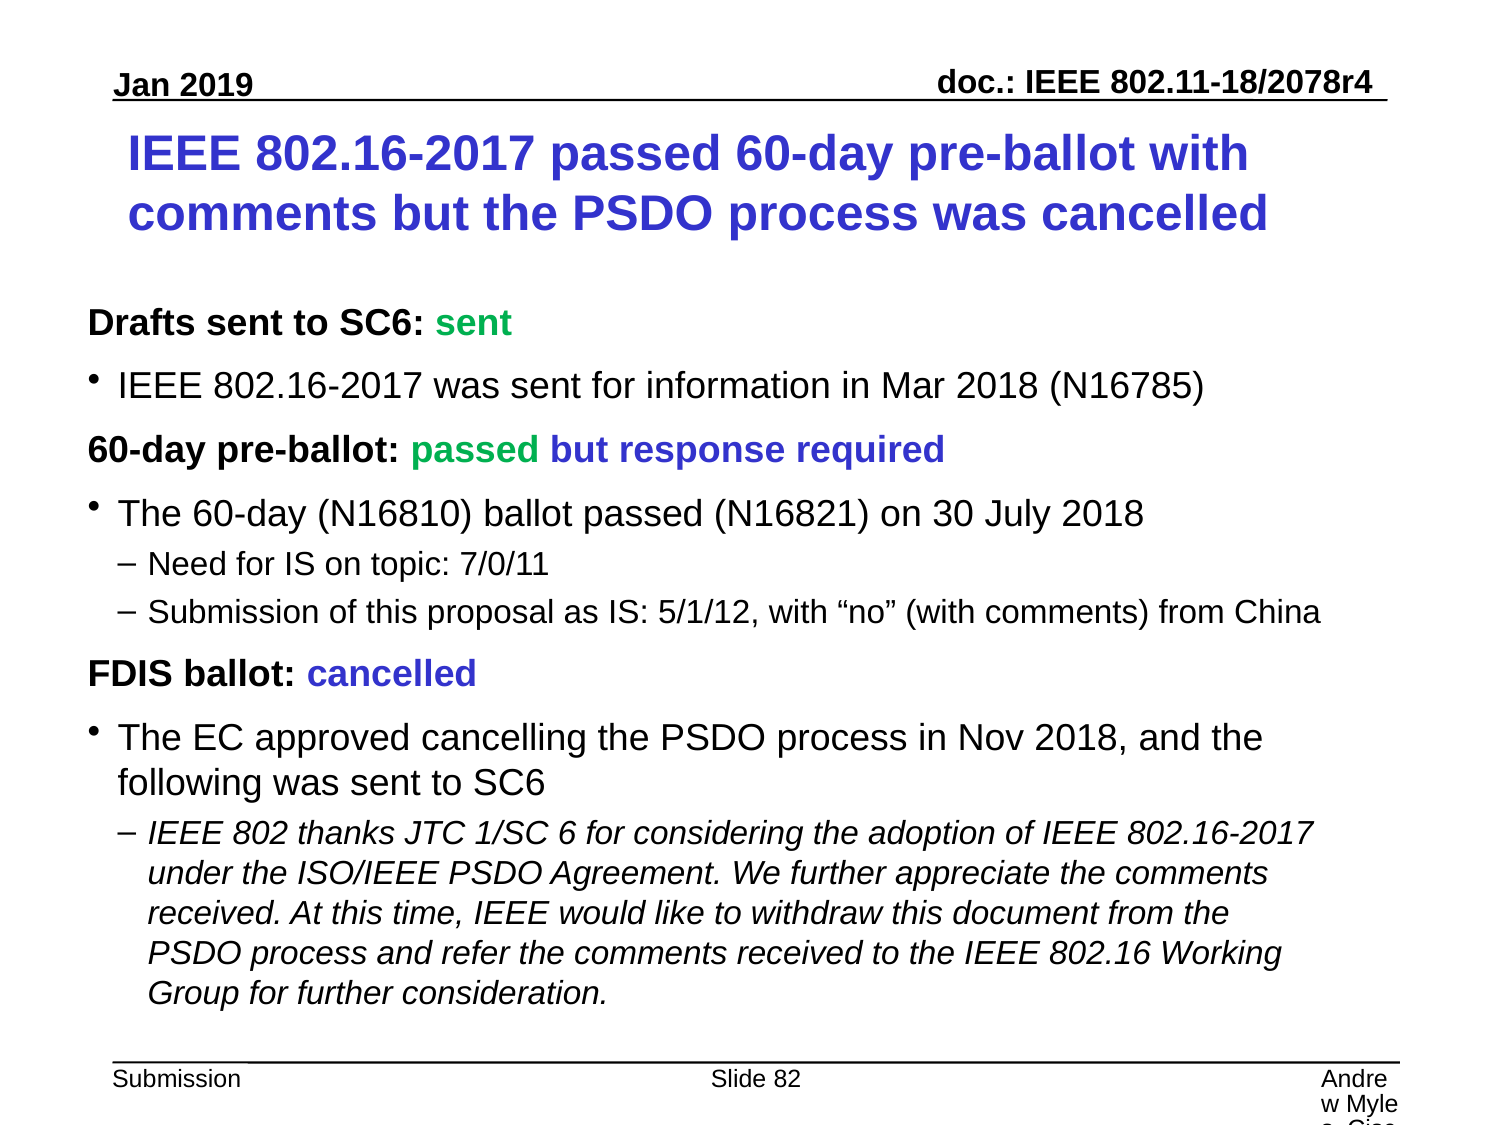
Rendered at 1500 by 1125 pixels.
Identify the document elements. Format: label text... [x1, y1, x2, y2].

footer Andrew Myles, Cisco [1320, 1061, 1402, 1093]
slide_number Slide 82 [709, 1061, 803, 1093]
list Drafts sent to SC6: sent IEEE 802.16-2017 was sent for information in Mar 2018 (N16785) 60-day pre-ballot: passed but response required The 60-day (N16810) ballot passed (N16821) on 30 July 2018 Need for IS on topic: 7/0/11 Submission of this proposal as IS: 5/1/12, with “no” (with comments) from China FDIS ballot: cancelled The EC approved cancelling the PSDO process in Nov 2018, and the following was sent to SC6 IEEE 802 thanks JTC 1/SC 6 for considering the adoption of IEEE 802.16-2017 under the ISO/IEEE PSDO Agreement. We further appreciate the comments received. At this time, IEEE would like to withdraw this document from the PSDO process and refer the comments received to the IEEE 802.16 Working Group for further consideration. [72, 289, 1348, 965]
title IEEE 802.16-2017 passed 60-day pre-ballot with comments but the PSDO process was cancelled [112, 112, 1388, 288]
